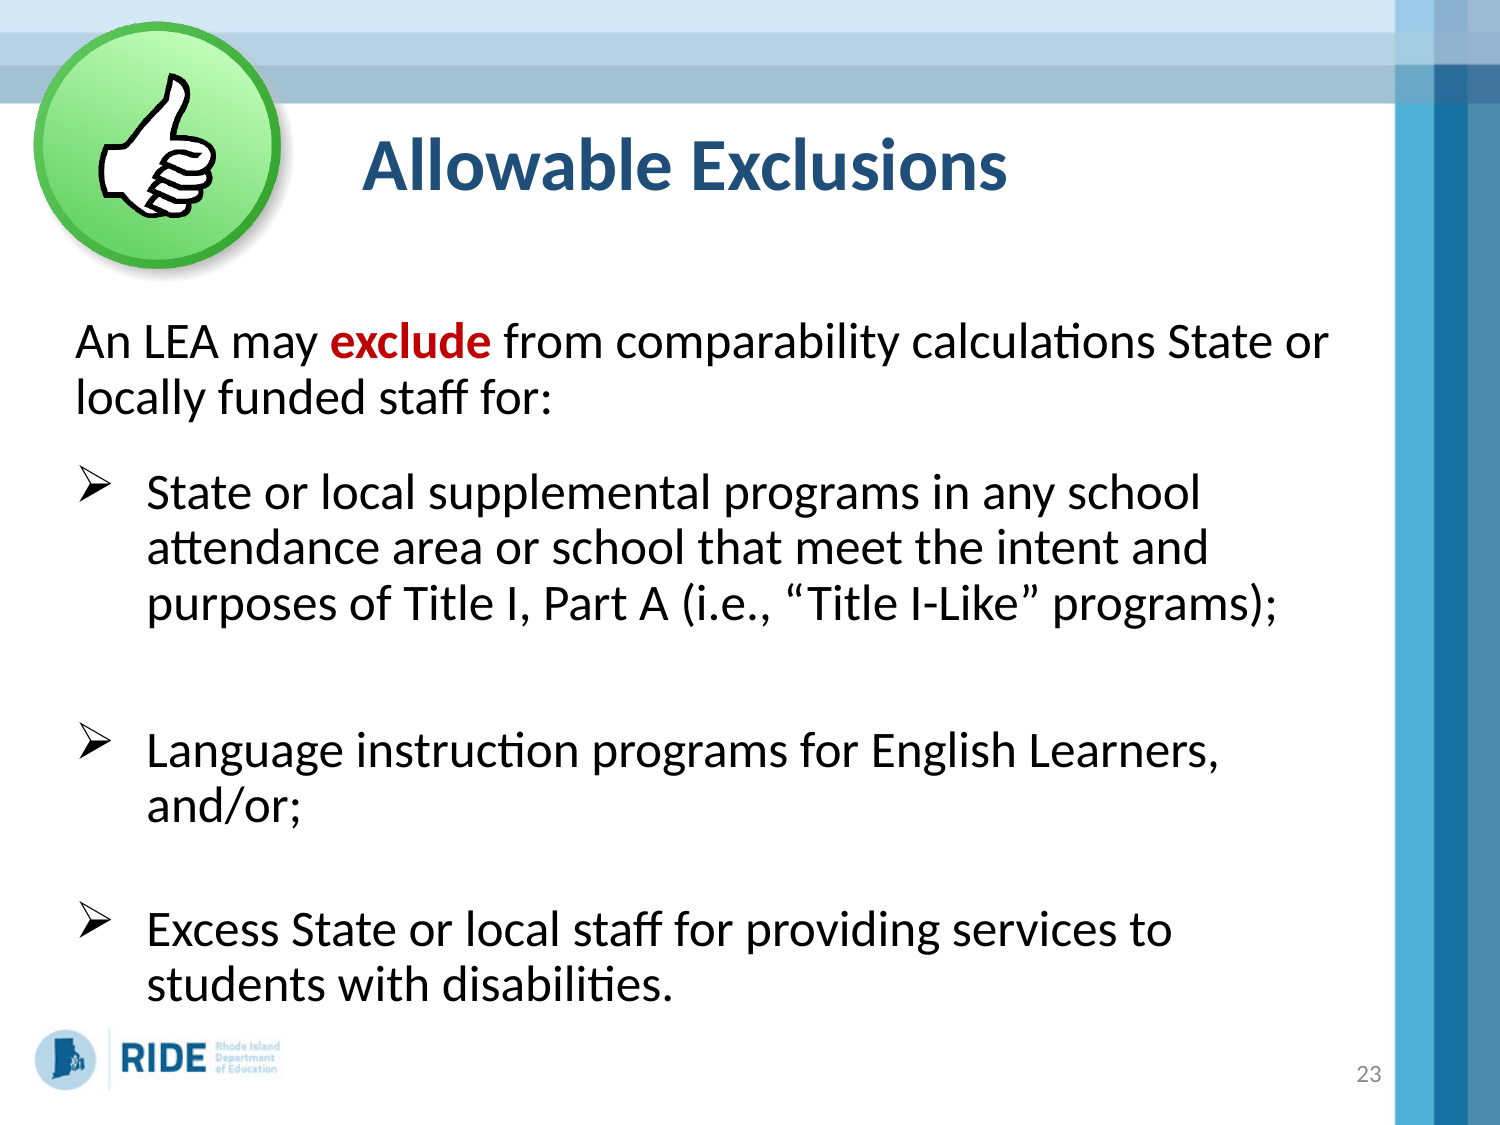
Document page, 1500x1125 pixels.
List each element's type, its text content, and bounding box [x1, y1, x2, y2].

title Allowable Exclusions [300, 3, 1333, 221]
slide_number 23 [1059, 1042, 1397, 1103]
list An LEA may exclude from comparability calculations State or locally funded staff for: State or local supplemental programs in any school attendance area or school that meet the intent and purposes of Title I, Part A (i.e., “Title I-Like” programs); Language instruction programs for English Learners, and/or; Excess State or local staff for providing services to students with disabilities. [60, 307, 1367, 1021]
picture [0, 0, 1500, 1125]
